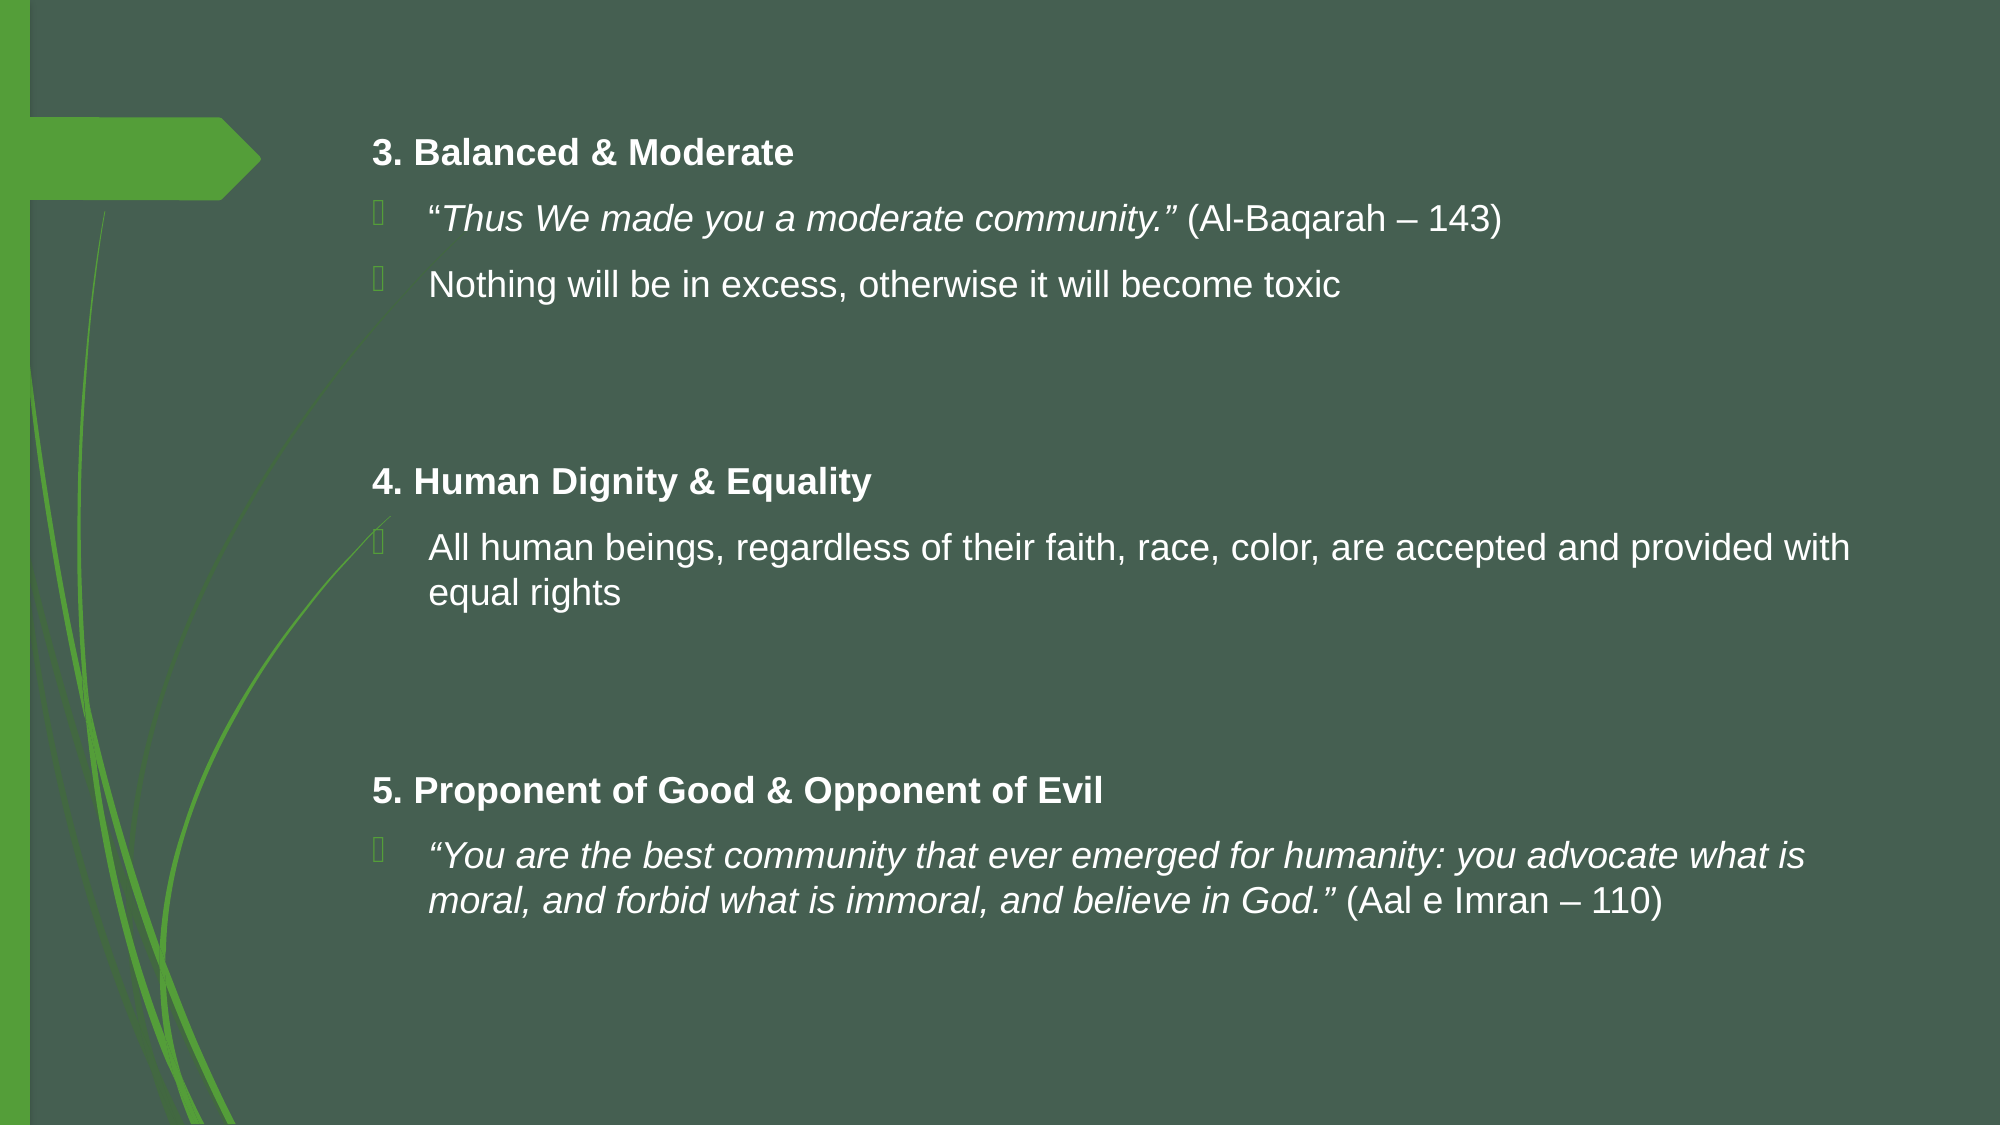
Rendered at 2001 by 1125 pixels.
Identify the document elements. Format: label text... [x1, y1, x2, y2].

list 3. Balanced & Moderate “Thus We made you a moderate community.” (Al-Baqarah – 143) Nothing will be in excess, otherwise it will become toxic 4. Human Dignity & Equality All human beings, regardless of their faith, race, color, are accepted and provided with equal rights 5. Proponent of Good & Opponent of Evil “You are the best community that ever emerged for humanity: you advocate what is moral, and forbid what is immoral, and believe in God.” (Aal e Imran – 110) [357, 120, 1906, 1050]
